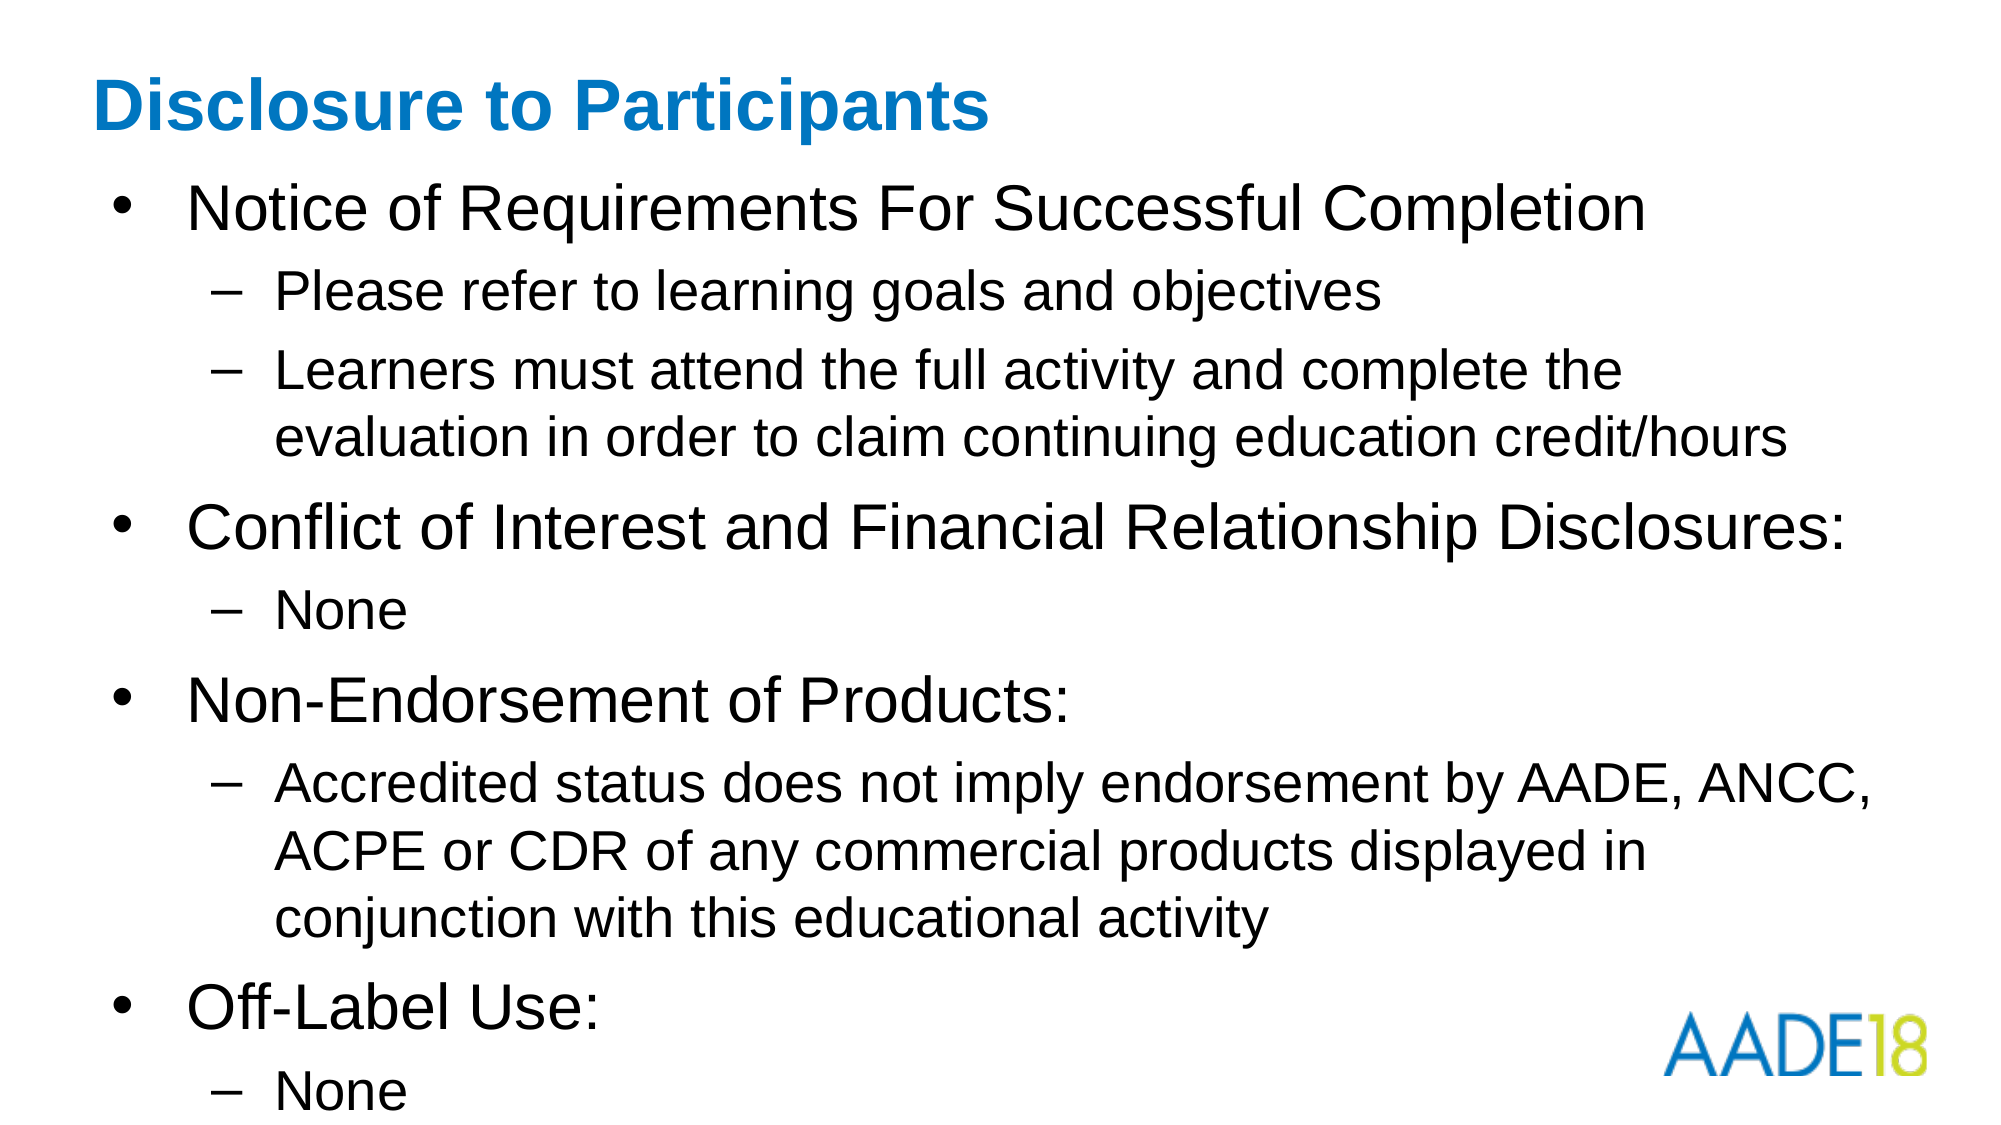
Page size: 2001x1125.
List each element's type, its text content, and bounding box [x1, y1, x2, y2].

list Notice of Requirements For Successful Completion Please refer to learning goals and objectives Learners must attend the full activity and complete the evaluation in order to claim continuing education credit/hours Conflict of Interest and Financial Relationship Disclosures: None Non-Endorsement of Products: Accredited status does not imply endorsement by AADE, ANCC, ACPE or CDR of any commercial products displayed in conjunction with this educational activity Off-Label Use: None [96, 157, 1896, 837]
title Disclosure to Participants [77, 30, 1876, 172]
